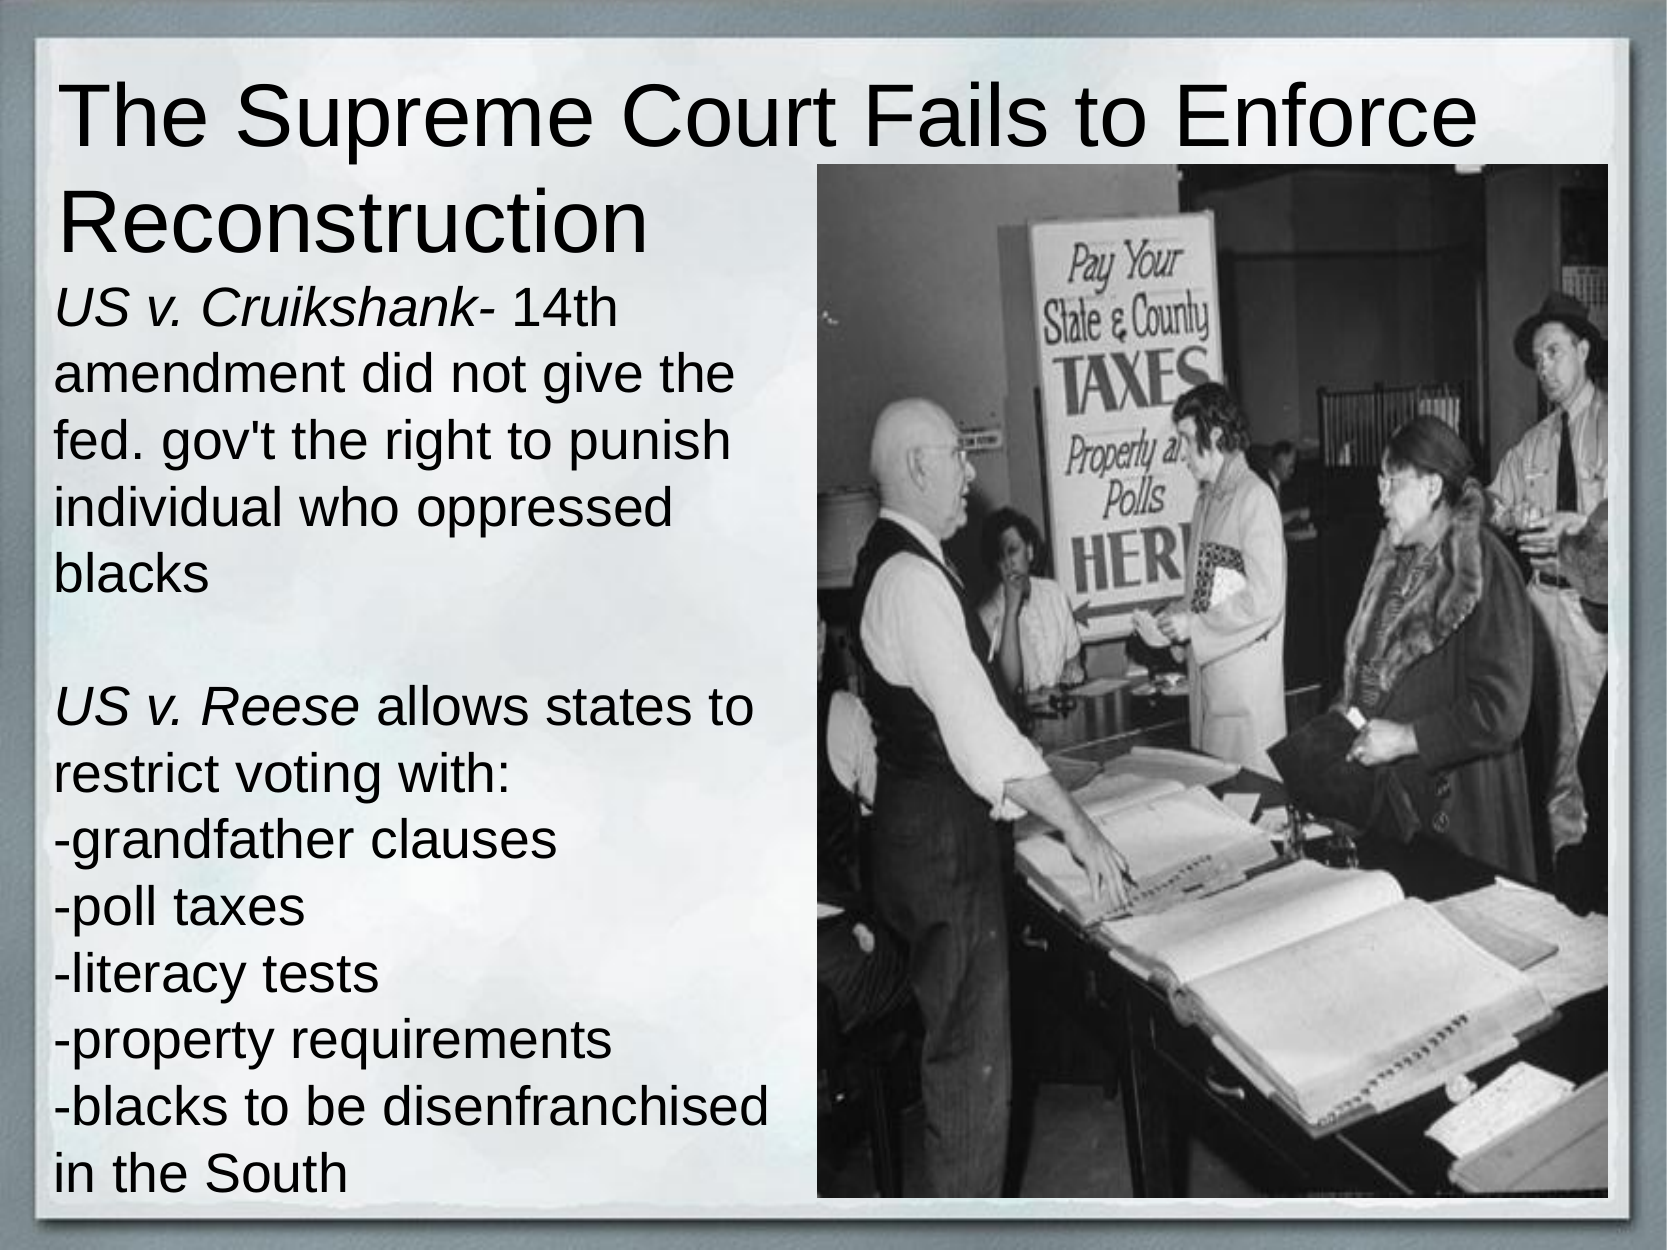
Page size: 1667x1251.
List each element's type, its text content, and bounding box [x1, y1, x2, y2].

list US v. Cruikshank- 14th amendment did not give the fed. gov't the right to punish individual who oppressed blacks US v. Reese allows states to restrict voting with: -grandfather clauses -poll taxes -literacy tests -property requirements -blacks to be disenfranchised in the South [47, 264, 808, 1250]
list [883, 300, 1630, 1213]
picture [0, 0, 1667, 1250]
title The Supreme Court Fails to Enforce Reconstruction [50, 50, 1629, 274]
